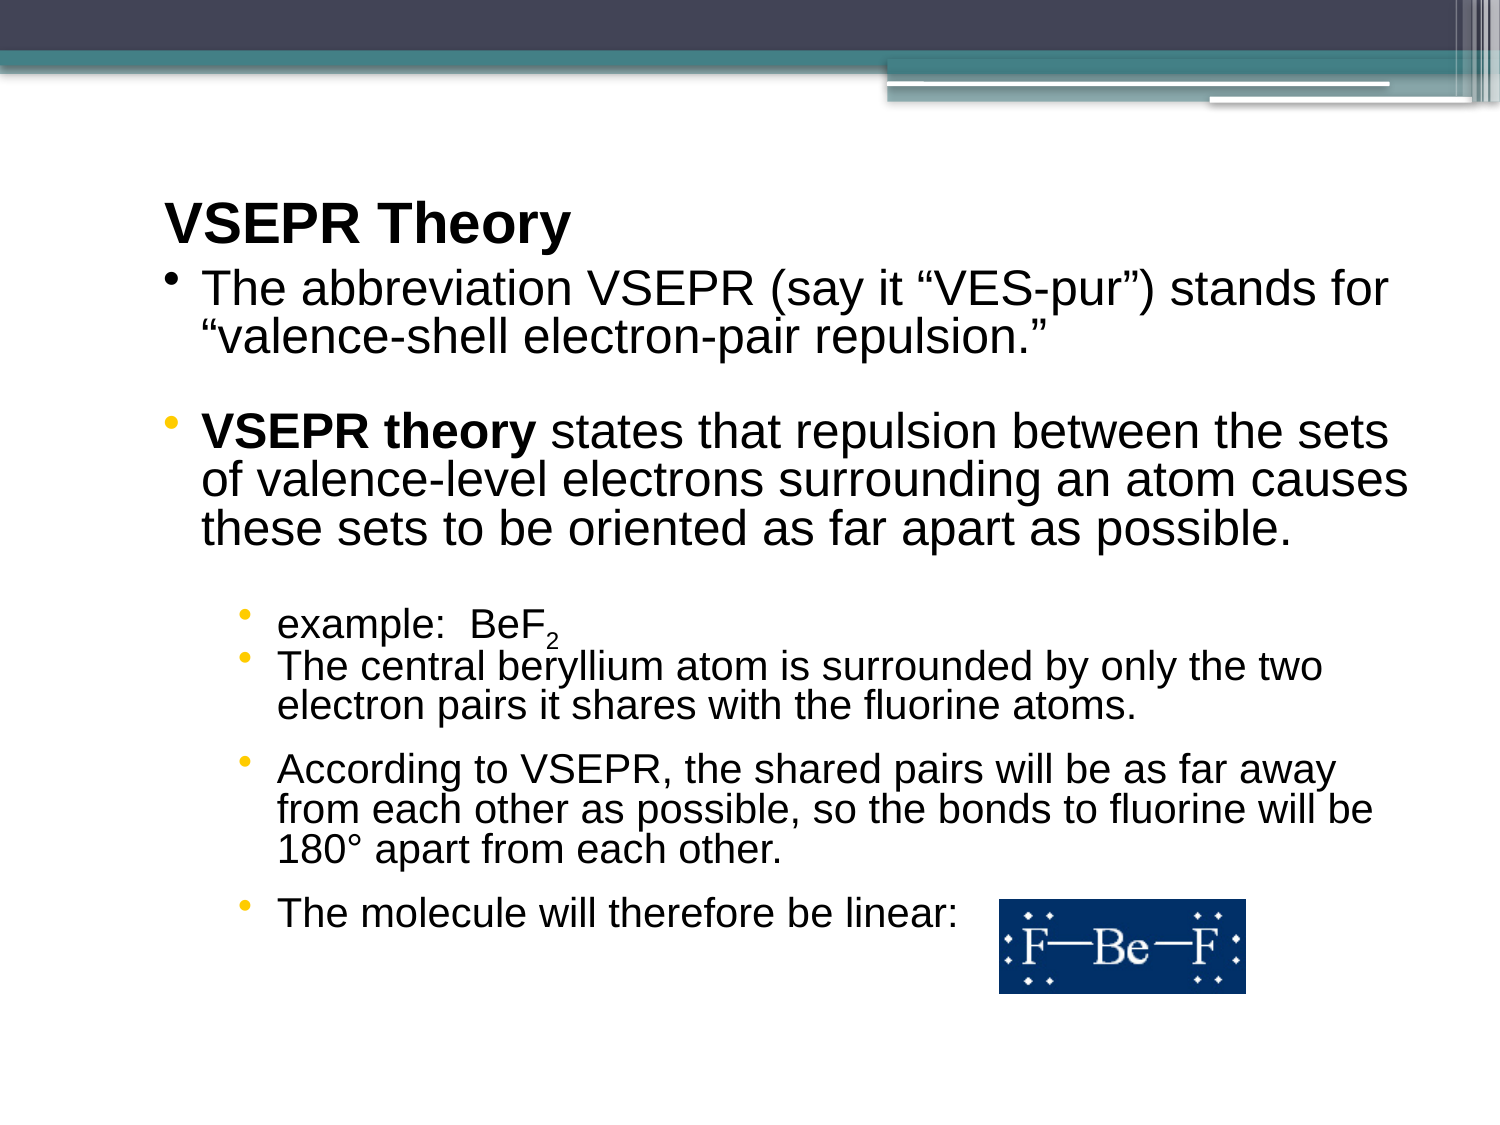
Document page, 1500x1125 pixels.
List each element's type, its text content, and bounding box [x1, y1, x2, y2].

text_box VSEPR Theory [150, 177, 1415, 259]
text_box The abbreviation VSEPR (say it “VES-pur”) stands for “valence-shell electron-pair repulsion.” VSEPR theory states that repulsion between the sets of valence-level electrons surrounding an atom causes these sets to be oriented as far apart as possible. example: BeF2 The central beryllium atom is surrounded by only the two electron pairs it shares with the fluorine atoms. According to VSEPR, the shared pairs will be as far away from each other as possible, so the bonds to fluorine will be 180° apart from each other. The molecule will therefore be linear: [148, 259, 1425, 943]
picture [999, 899, 1246, 995]
